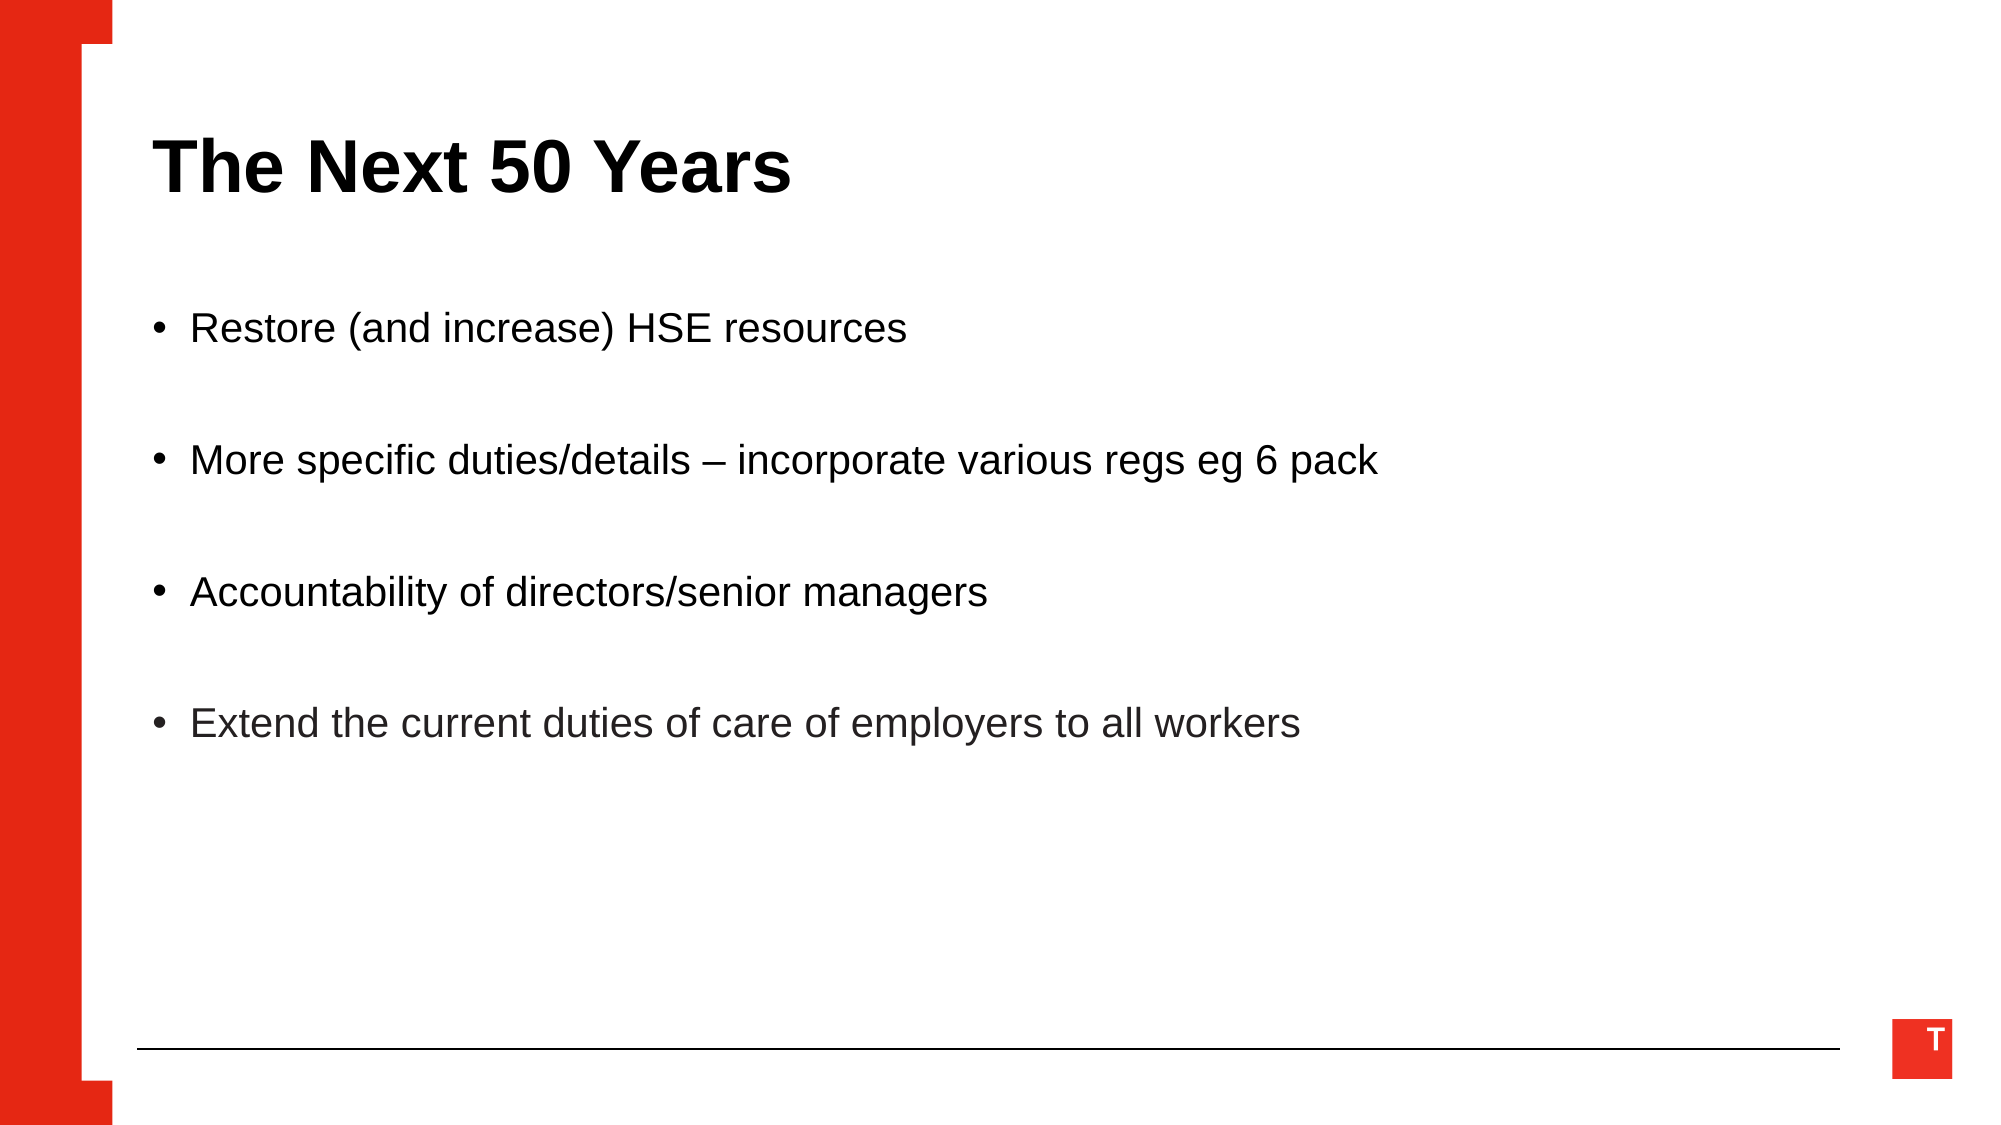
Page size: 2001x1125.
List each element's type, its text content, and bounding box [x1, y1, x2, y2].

list Restore (and increase) HSE resources More specific duties/details – incorporate various regs eg 6 pack Accountability of directors/senior managers Extend the current duties of care of employers to all workers [137, 299, 1840, 977]
title The Next 50 Years [137, 59, 1840, 278]
